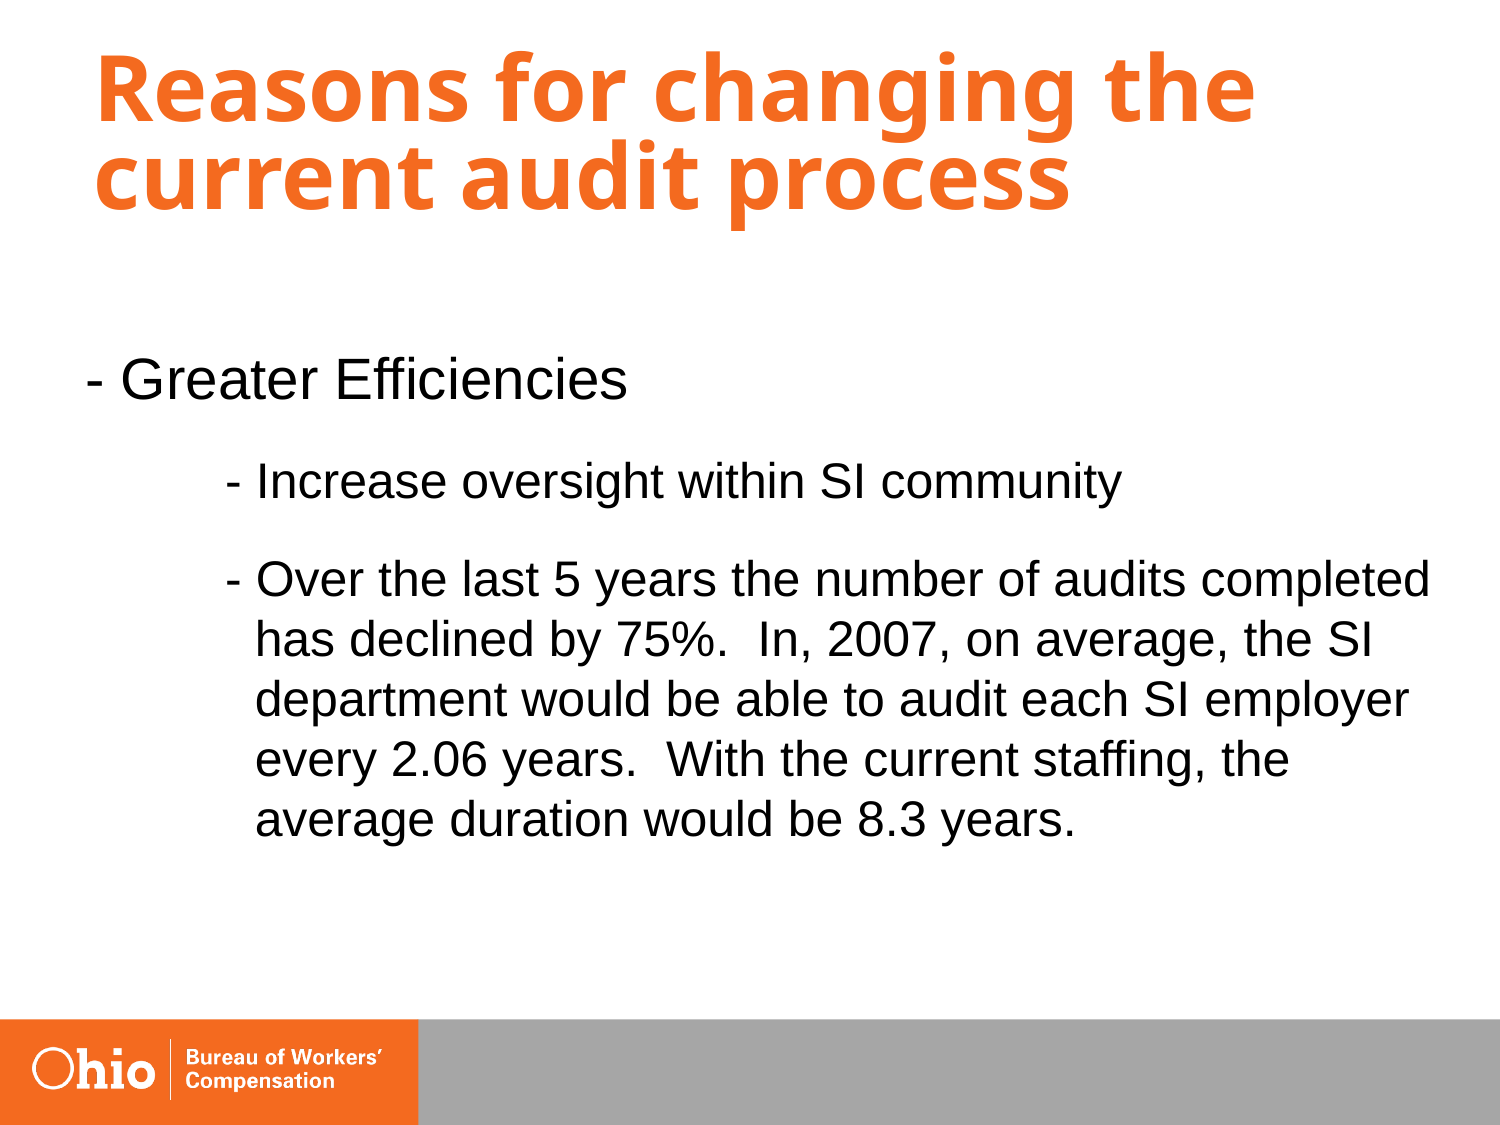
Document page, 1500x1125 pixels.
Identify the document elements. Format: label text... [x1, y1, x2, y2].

picture [32, 1039, 382, 1100]
title Reasons for changing the current audit process [77, 44, 1339, 233]
list - Greater Efficiencies - Increase oversight within SI community - Over the last 5 years the number of audits completed has declined by 75%. In, 2007, on average, the SI department would be able to audit each SI employer every 2.06 years. With the current staffing, the average duration would be 8.3 years. [69, 333, 1455, 947]
